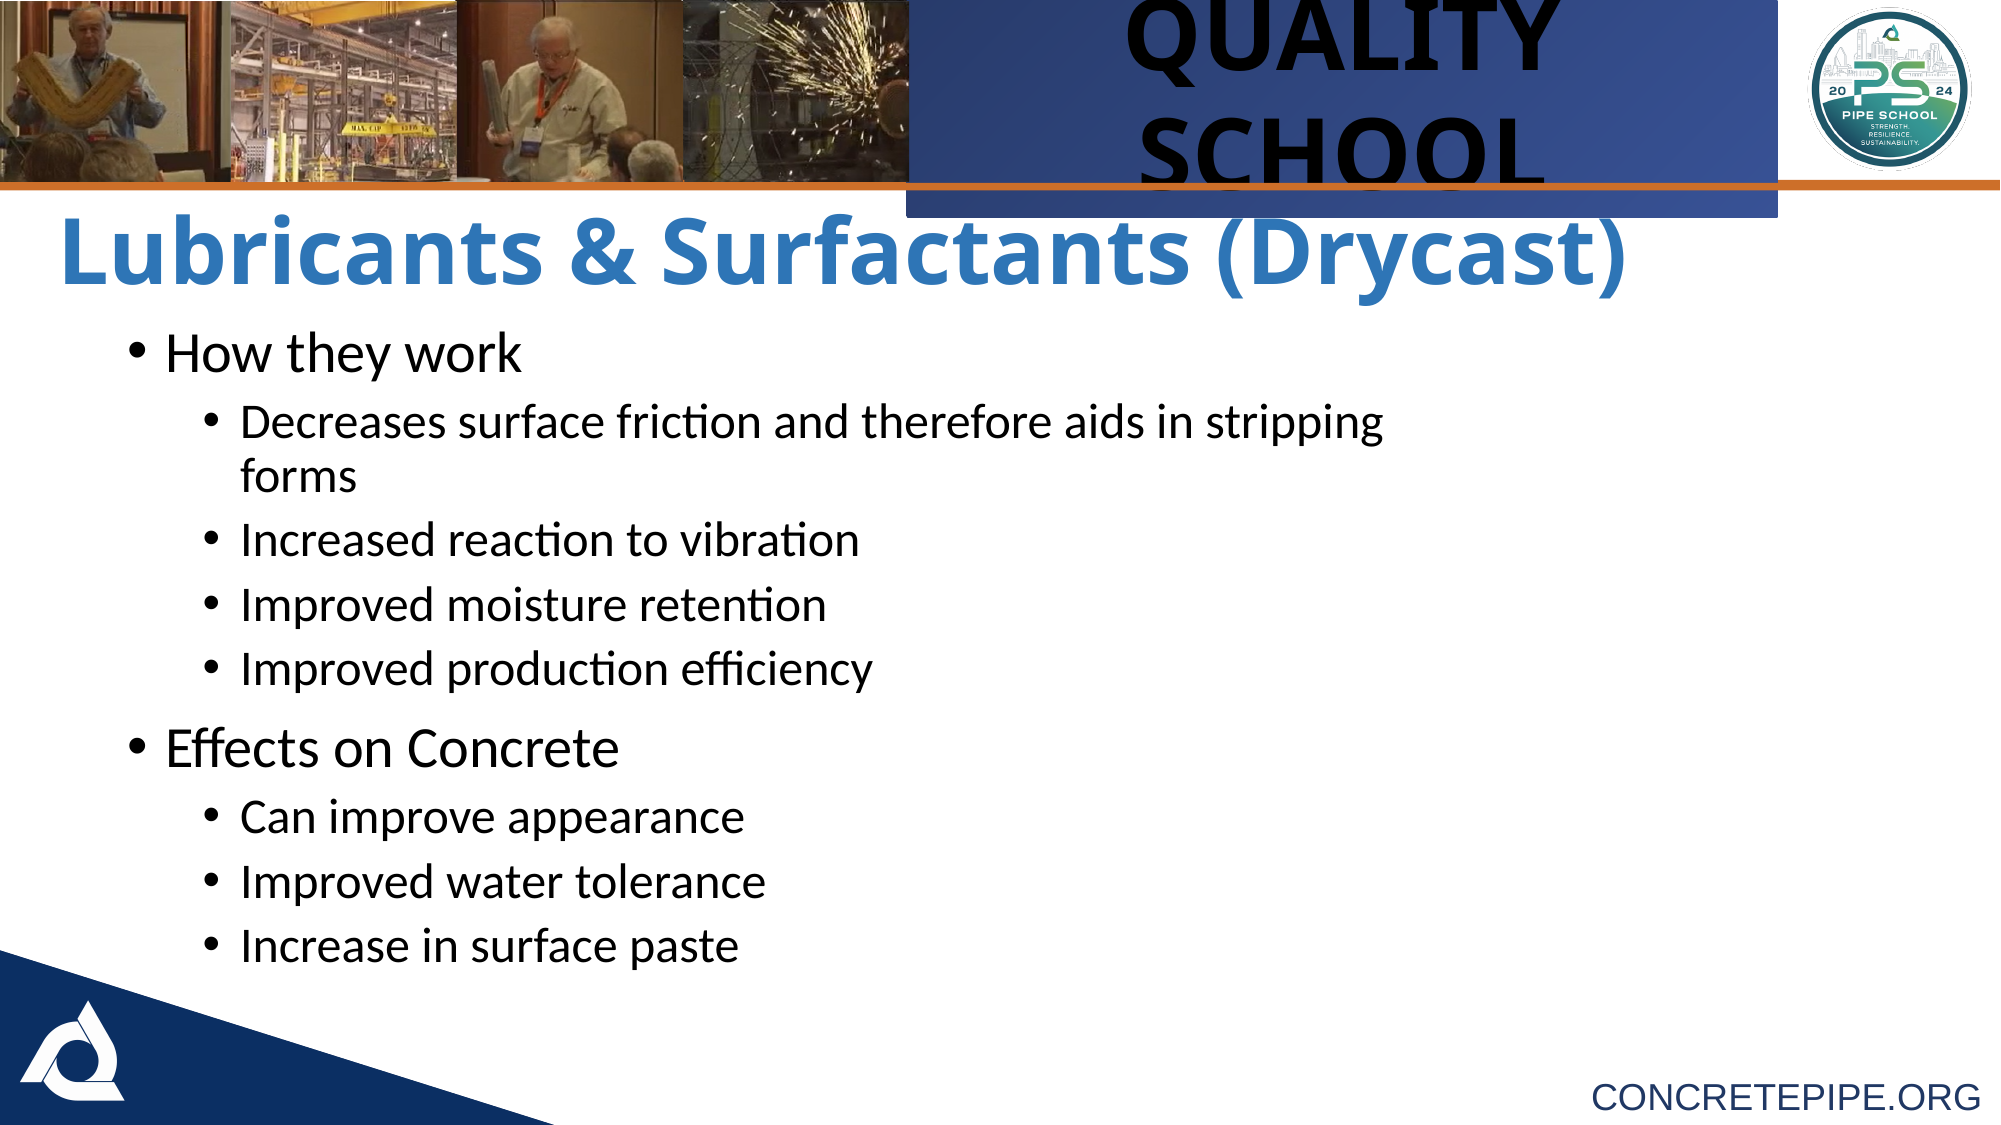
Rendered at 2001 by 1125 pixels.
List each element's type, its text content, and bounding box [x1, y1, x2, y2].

picture [0, 0, 910, 182]
picture [18, 999, 127, 1103]
picture [1801, 2, 1978, 176]
list How they work Decreases surface friction and therefore aids in stripping forms Increased reaction to vibration Improved moisture retention Improved production efficiency Effects on Concrete Can improve appearance Improved water tolerance Increase in surface paste [112, 314, 1407, 1029]
title Lubricants & Surfactants (Drycast) [42, 146, 1768, 364]
